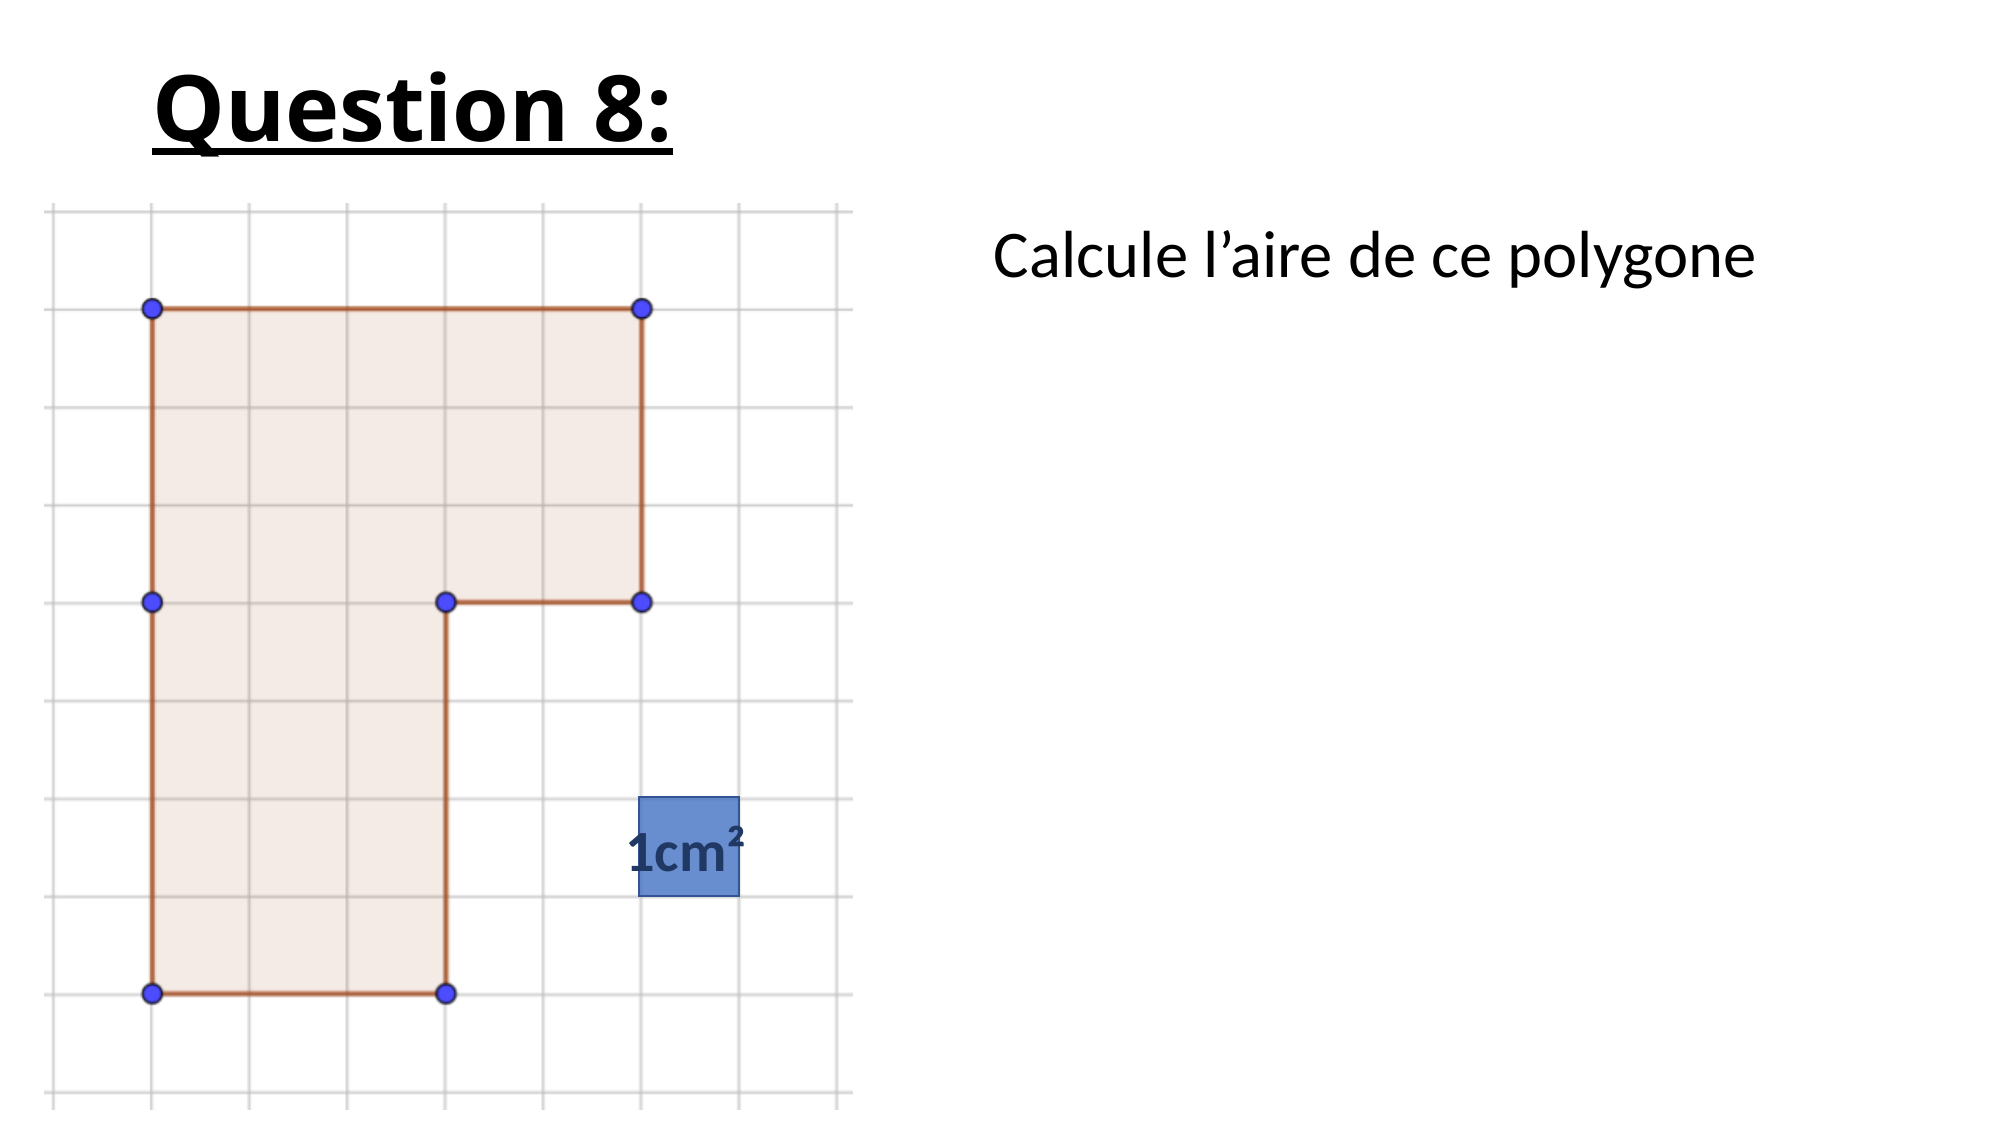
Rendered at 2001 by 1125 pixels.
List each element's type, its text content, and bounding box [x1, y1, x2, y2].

title Question 8: [137, 3, 1863, 221]
picture [44, 203, 853, 1110]
text_box Calcule l’aire de ce polygone [979, 203, 1773, 298]
